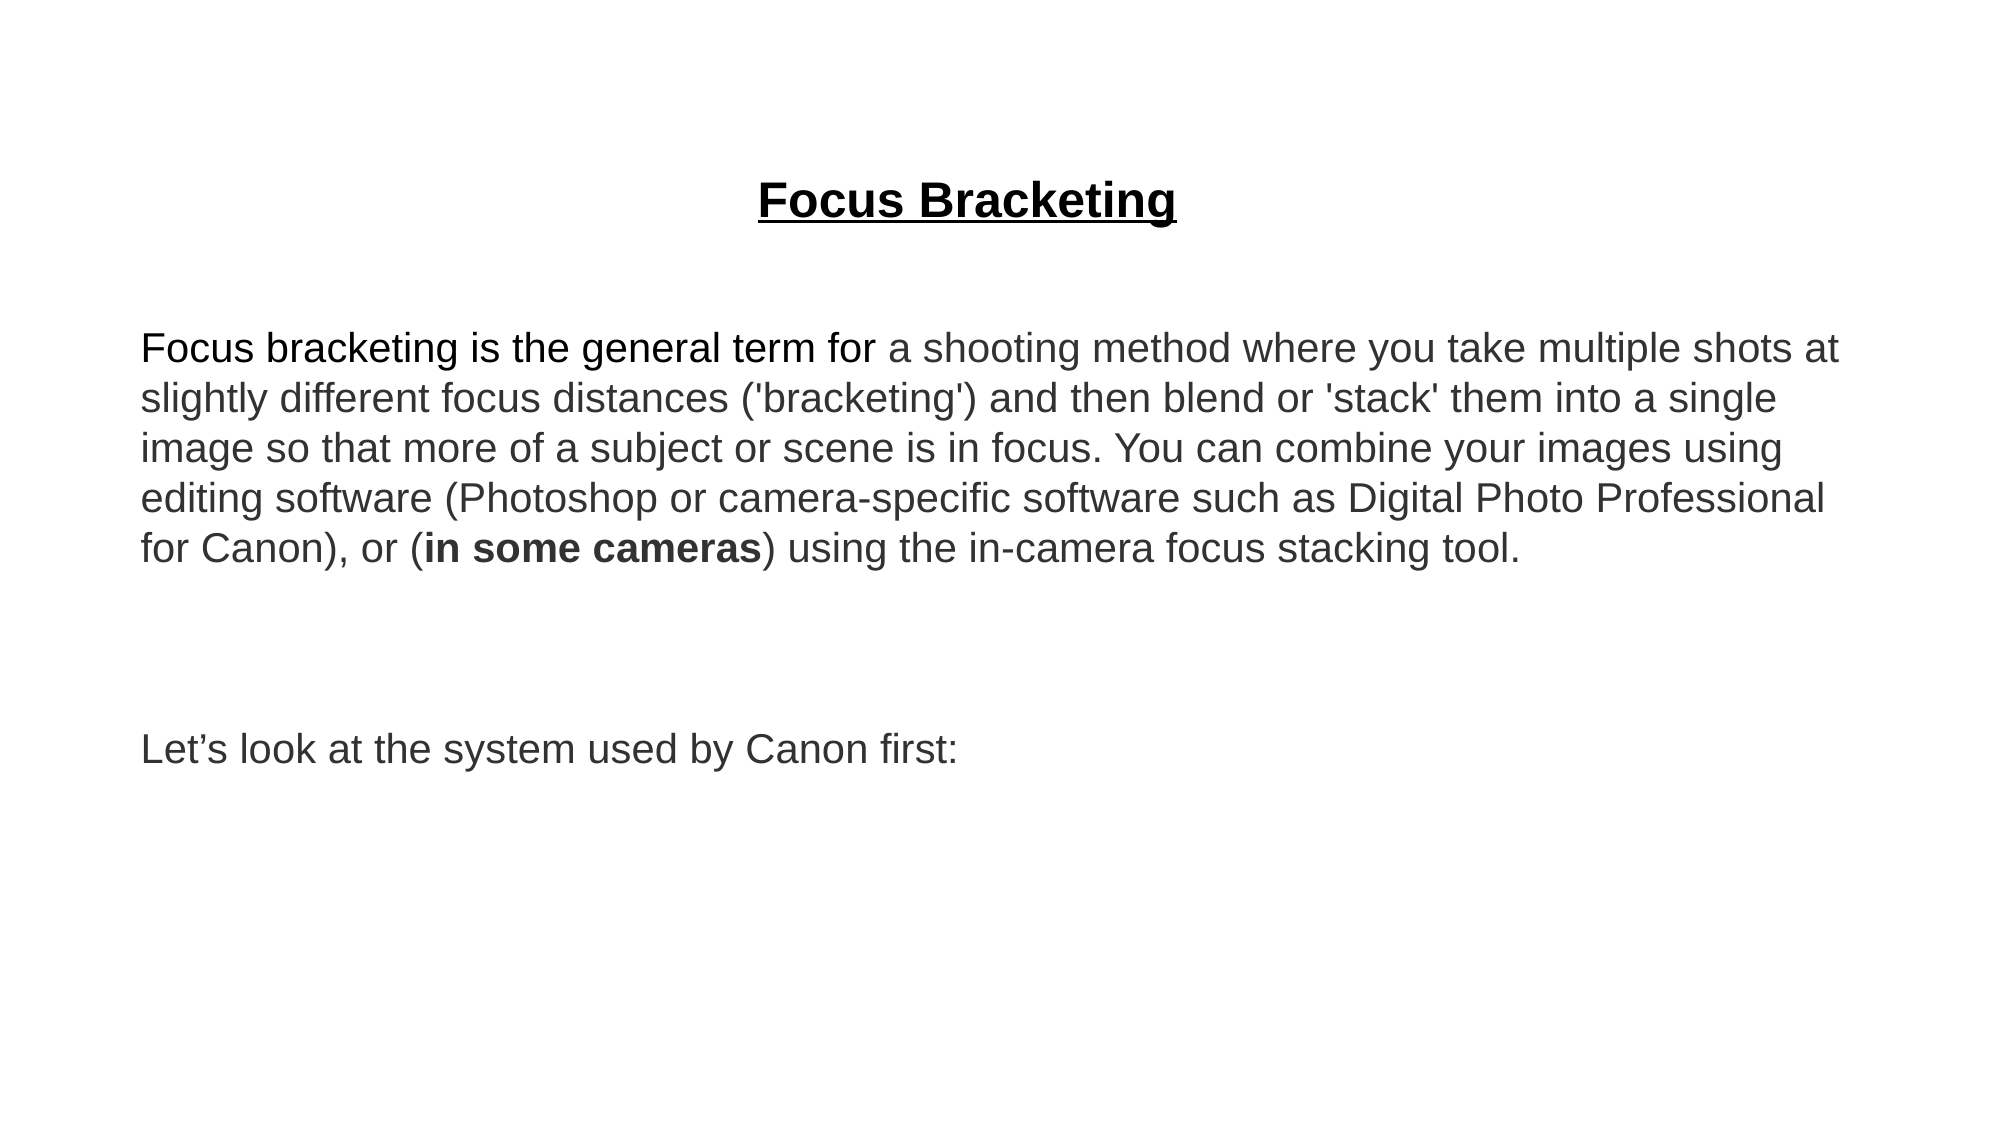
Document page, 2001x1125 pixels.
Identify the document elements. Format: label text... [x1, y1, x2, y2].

text_box Focus bracketing is the general term for a shooting method where you take multiple shots at slightly different focus distances ('bracketing') and then blend or 'stack' them into a single image so that more of a subject or scene is in focus. You can combine your images using editing software (Photoshop or camera-specific software such as Digital Photo Professional for Canon), or (in some cameras) using the in-camera focus stacking tool. Let’s look at the system used by Canon first: [125, 313, 1871, 779]
title Focus Bracketing [217, 87, 1718, 236]
